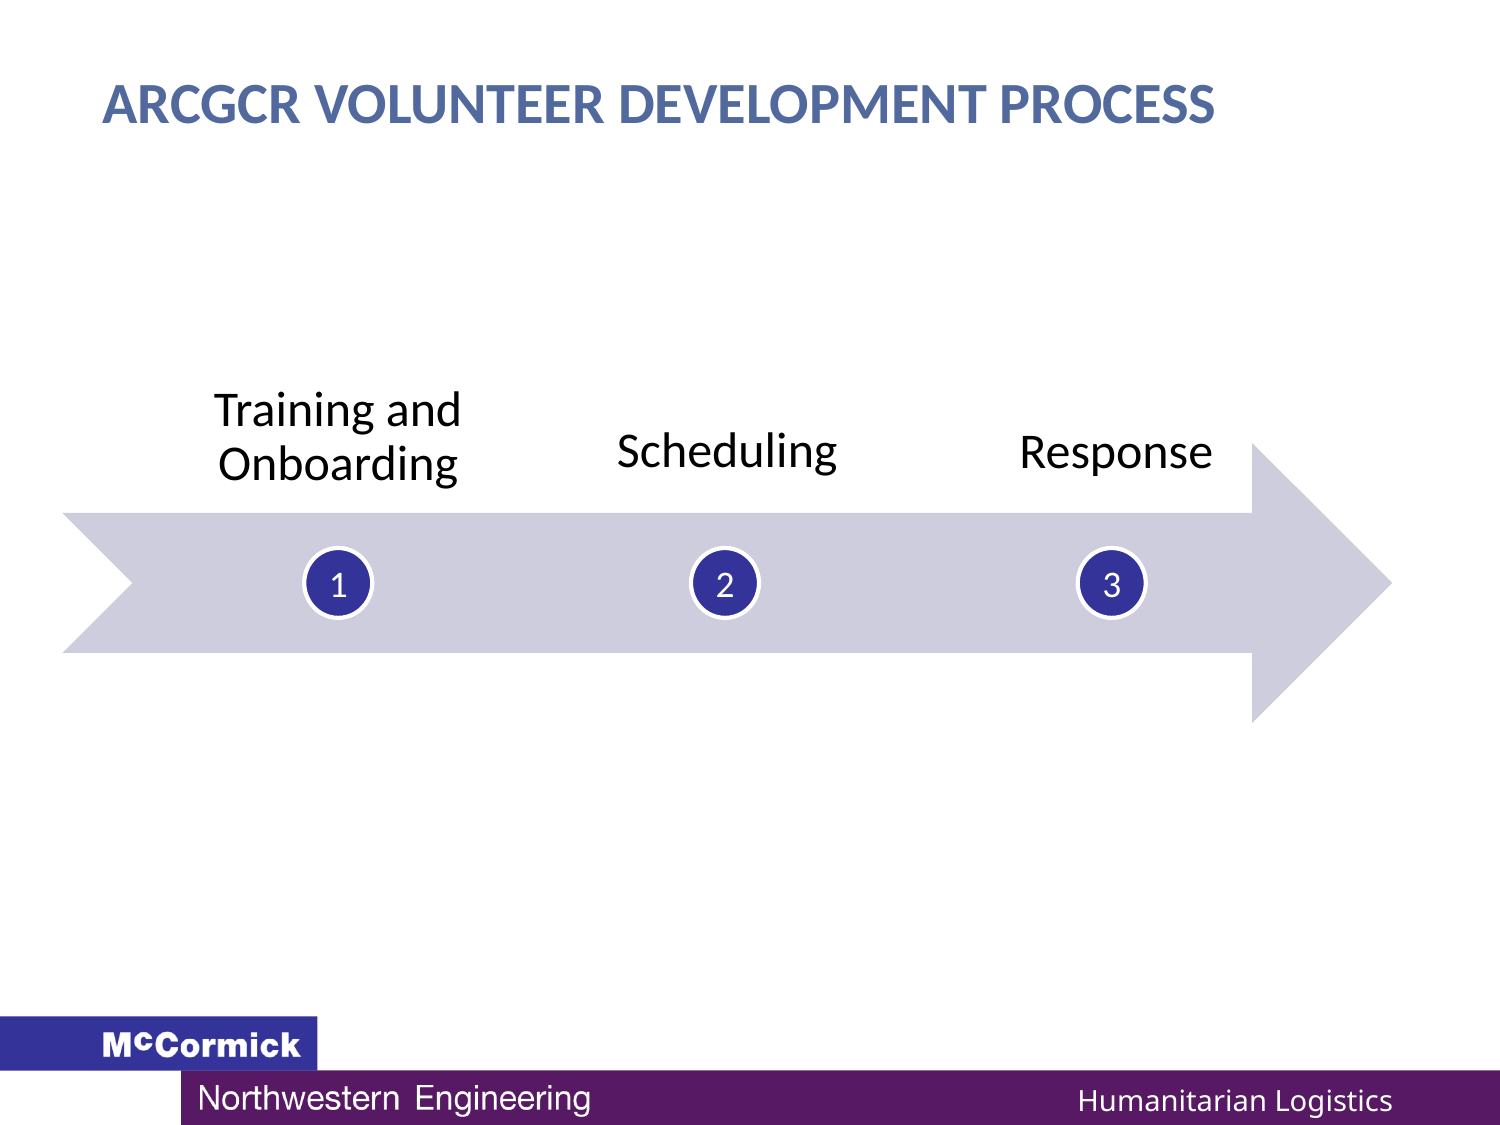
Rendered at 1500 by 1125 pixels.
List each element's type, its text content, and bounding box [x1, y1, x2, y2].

picture [199, 1084, 595, 1117]
picture [96, 1025, 681, 1071]
title ARCGCR Volunteer Development Process [87, 37, 1363, 163]
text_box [62, 312, 1393, 724]
